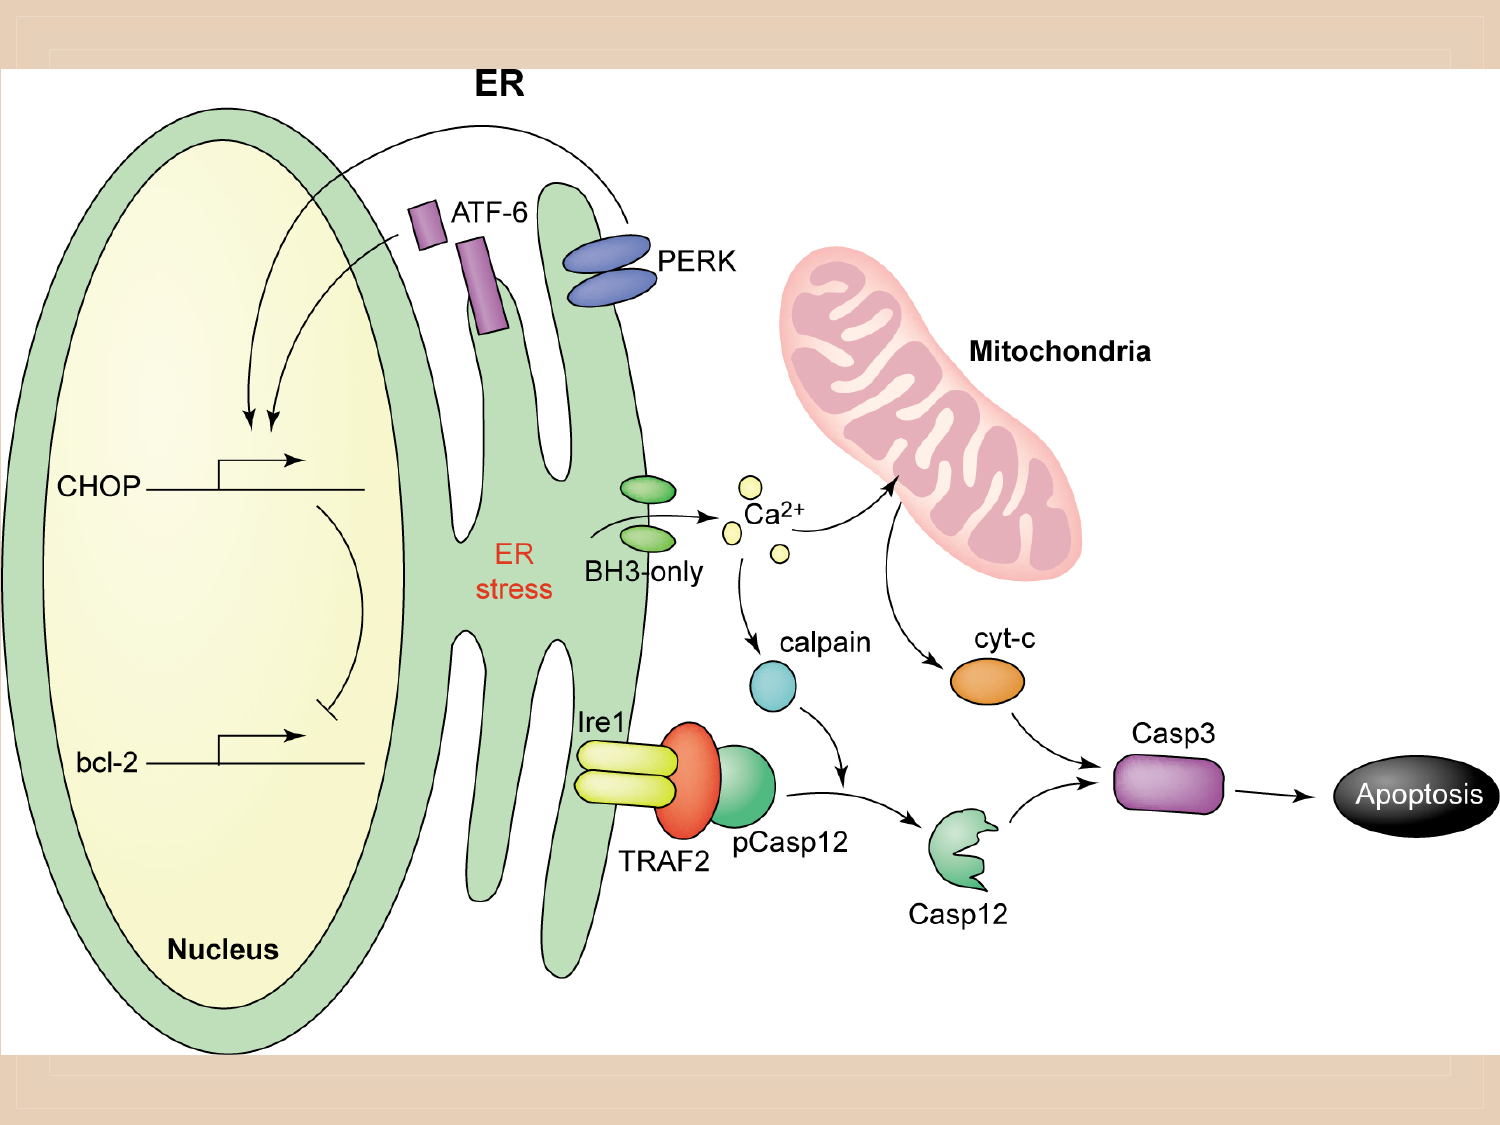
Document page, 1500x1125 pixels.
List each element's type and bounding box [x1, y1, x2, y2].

picture [1, 69, 1500, 1055]
